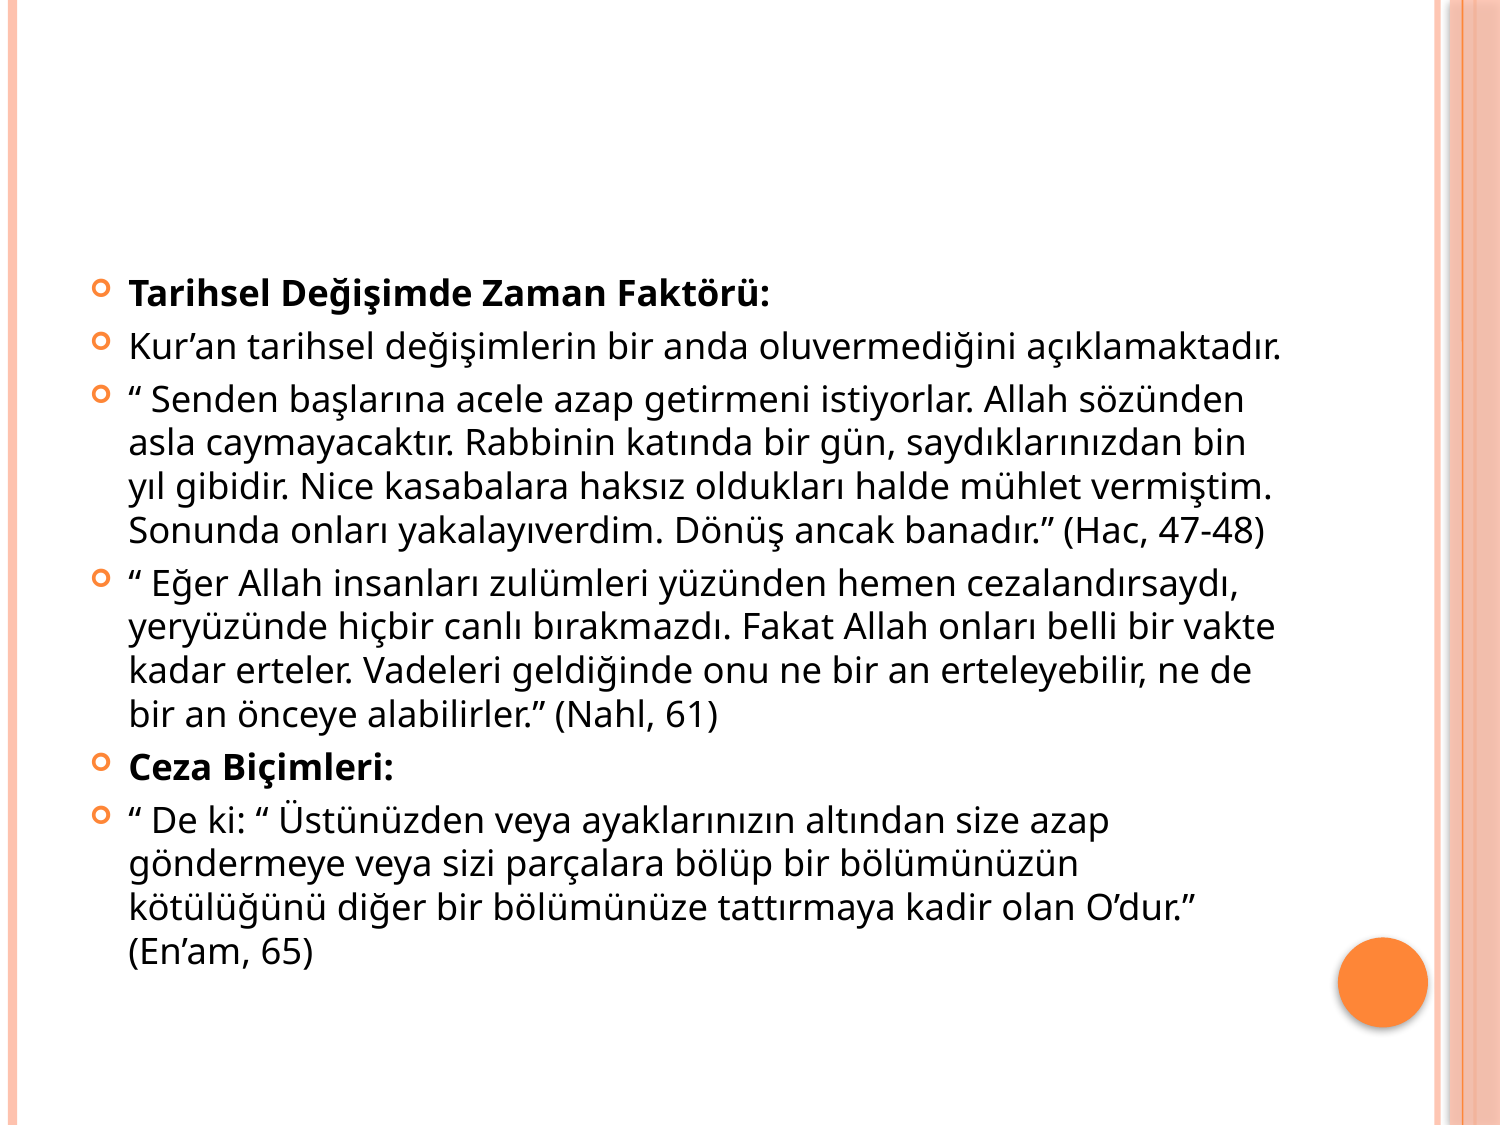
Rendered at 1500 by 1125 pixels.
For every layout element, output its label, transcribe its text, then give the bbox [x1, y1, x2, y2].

list Tarihsel Değişimde Zaman Faktörü: Kur’an tarihsel değişimlerin bir anda oluvermediğini açıklamaktadır. “ Senden başlarına acele azap getirmeni istiyorlar. Allah sözünden asla caymayacaktır. Rabbinin katında bir gün, saydıklarınızdan bin yıl gibidir. Nice kasabalara haksız oldukları halde mühlet vermiştim. Sonunda onları yakalayıverdim. Dönüş ancak banadır.” (Hac, 47-48) “ Eğer Allah insanları zulümleri yüzünden hemen cezalandırsaydı, yeryüzünde hiçbir canlı bırakmazdı. Fakat Allah onları belli bir vakte kadar erteler. Vadeleri geldiğinde onu ne bir an erteleyebilir, ne de bir an önceye alabilirler.” (Nahl, 61) Ceza Biçimleri: “ De ki: “ Üstünüzden veya ayaklarınızın altından size azap göndermeye veya sizi parçalara bölüp bir bölümünüzün kötülüğünü diğer bir bölümünüze tattırmaya kadir olan O’dur.” (En’am, 65) [75, 262, 1300, 1062]
